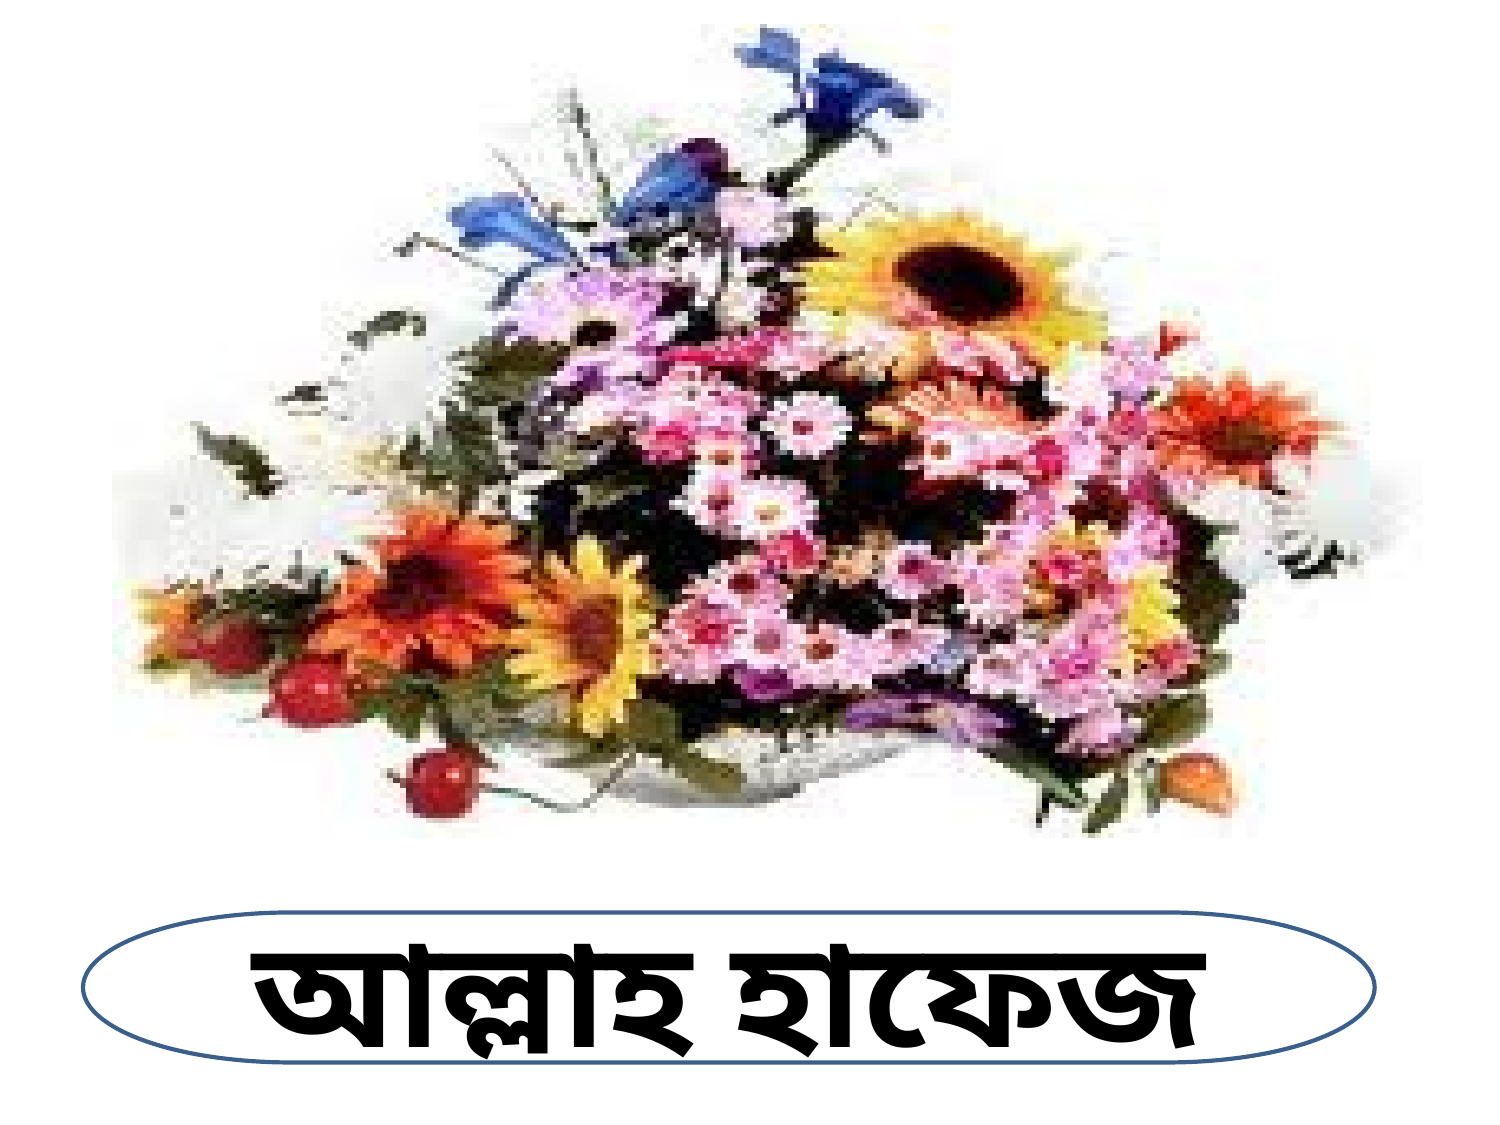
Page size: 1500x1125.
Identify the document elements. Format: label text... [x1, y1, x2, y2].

picture [112, 24, 1423, 838]
text_box আল্লাহ হাফেজ [80, 910, 1377, 1065]
